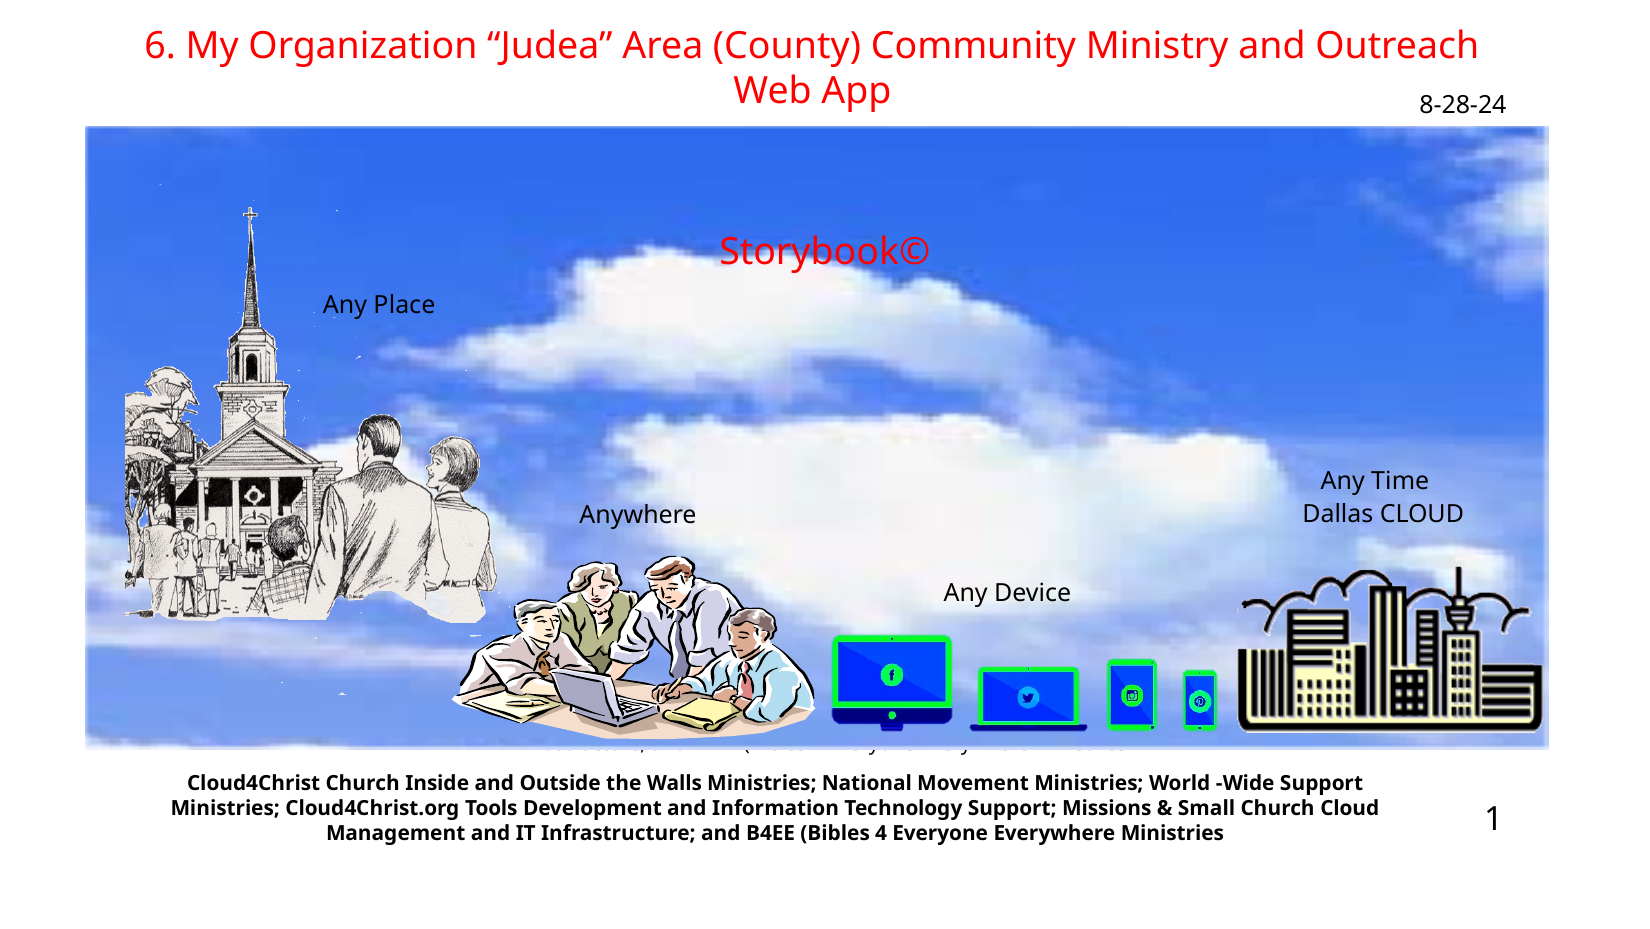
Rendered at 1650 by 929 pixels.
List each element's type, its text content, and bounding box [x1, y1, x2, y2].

picture [85, 126, 1549, 750]
text_box 1 [1456, 789, 1532, 845]
text_box Cloud4Christ Church Inside and Outside the Walls Ministries; National Movement Ministries; World -Wide Support Ministries; Cloud4Christ.org Tools Development and Information Technology Support; Missions & Small Church Cloud Management and IT Infrastructure; and B4EE (Bibles 4 Everyone Everywhere Ministries [209, 750, 1405, 760]
text_box Cloud4Christ Church Inside and Outside the Walls Ministries; National Movement Ministries; World -Wide Support Ministries; Cloud4Christ.org Tools Development and Information Technology Support; Missions & Small Church Cloud Management and IT Infrastructure; and B4EE (Bibles 4 Everyone Everywhere Ministries [150, 764, 1400, 851]
text_box 6. My Organization “Judea” Area (County) Community Ministry and Outreach Web App [125, 14, 1500, 119]
text_box 8-28-24 [1388, 83, 1545, 125]
